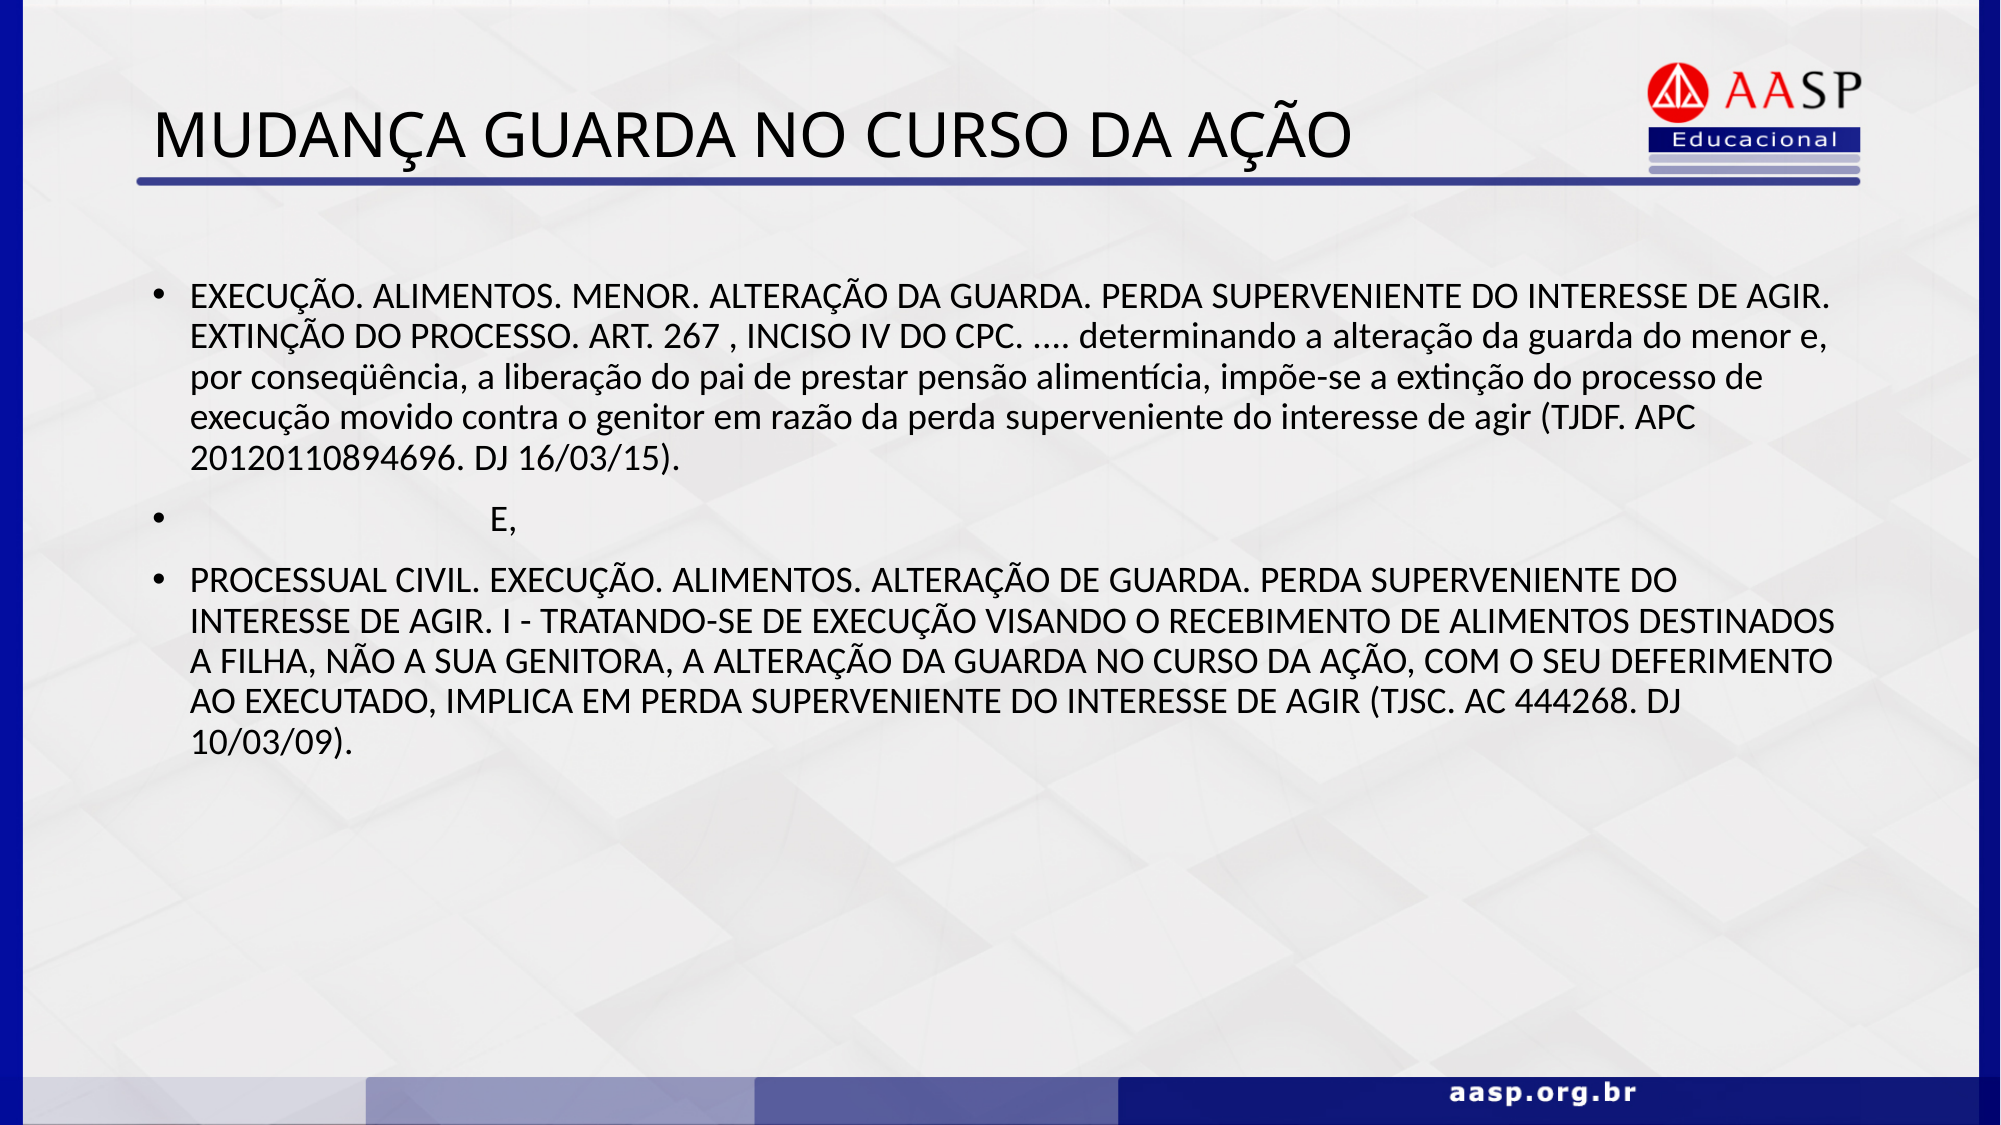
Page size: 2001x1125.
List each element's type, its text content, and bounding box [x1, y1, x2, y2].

list EXECUÇÃO. ALIMENTOS. MENOR. ALTERAÇÃO DA GUARDA. PERDA SUPERVENIENTE DO INTERESSE DE AGIR. EXTINÇÃO DO PROCESSO. ART. 267 , INCISO IV DO CPC. .... determinando a alteração da guarda do menor e, por conseqüência, a liberação do pai de prestar pensão alimentícia, impõe-se a extinção do processo de execução movido contra o genitor em razão da perda superveniente do interesse de agir (TJDF. APC 20120110894696. DJ 16/03/15). E, PROCESSUAL CIVIL. EXECUÇÃO. ALIMENTOS. ALTERAÇÃO DE GUARDA. PERDA SUPERVENIENTE DO INTERESSE DE AGIR. I - TRATANDO-SE DE EXECUÇÃO VISANDO O RECEBIMENTO DE ALIMENTOS DESTINADOS A FILHA, NÃO A SUA GENITORA, A ALTERAÇÃO DA GUARDA NO CURSO DA AÇÃO, COM O SEU DEFERIMENTO AO EXECUTADO, IMPLICA EM PERDA SUPERVENIENTE DO INTERESSE DE AGIR (TJSC. AC 444268. DJ 10/03/09). [137, 268, 1863, 983]
picture [0, 0, 2001, 1125]
title MUDANÇA GUARDA NO CURSO DA AÇÃO [137, 28, 1863, 247]
